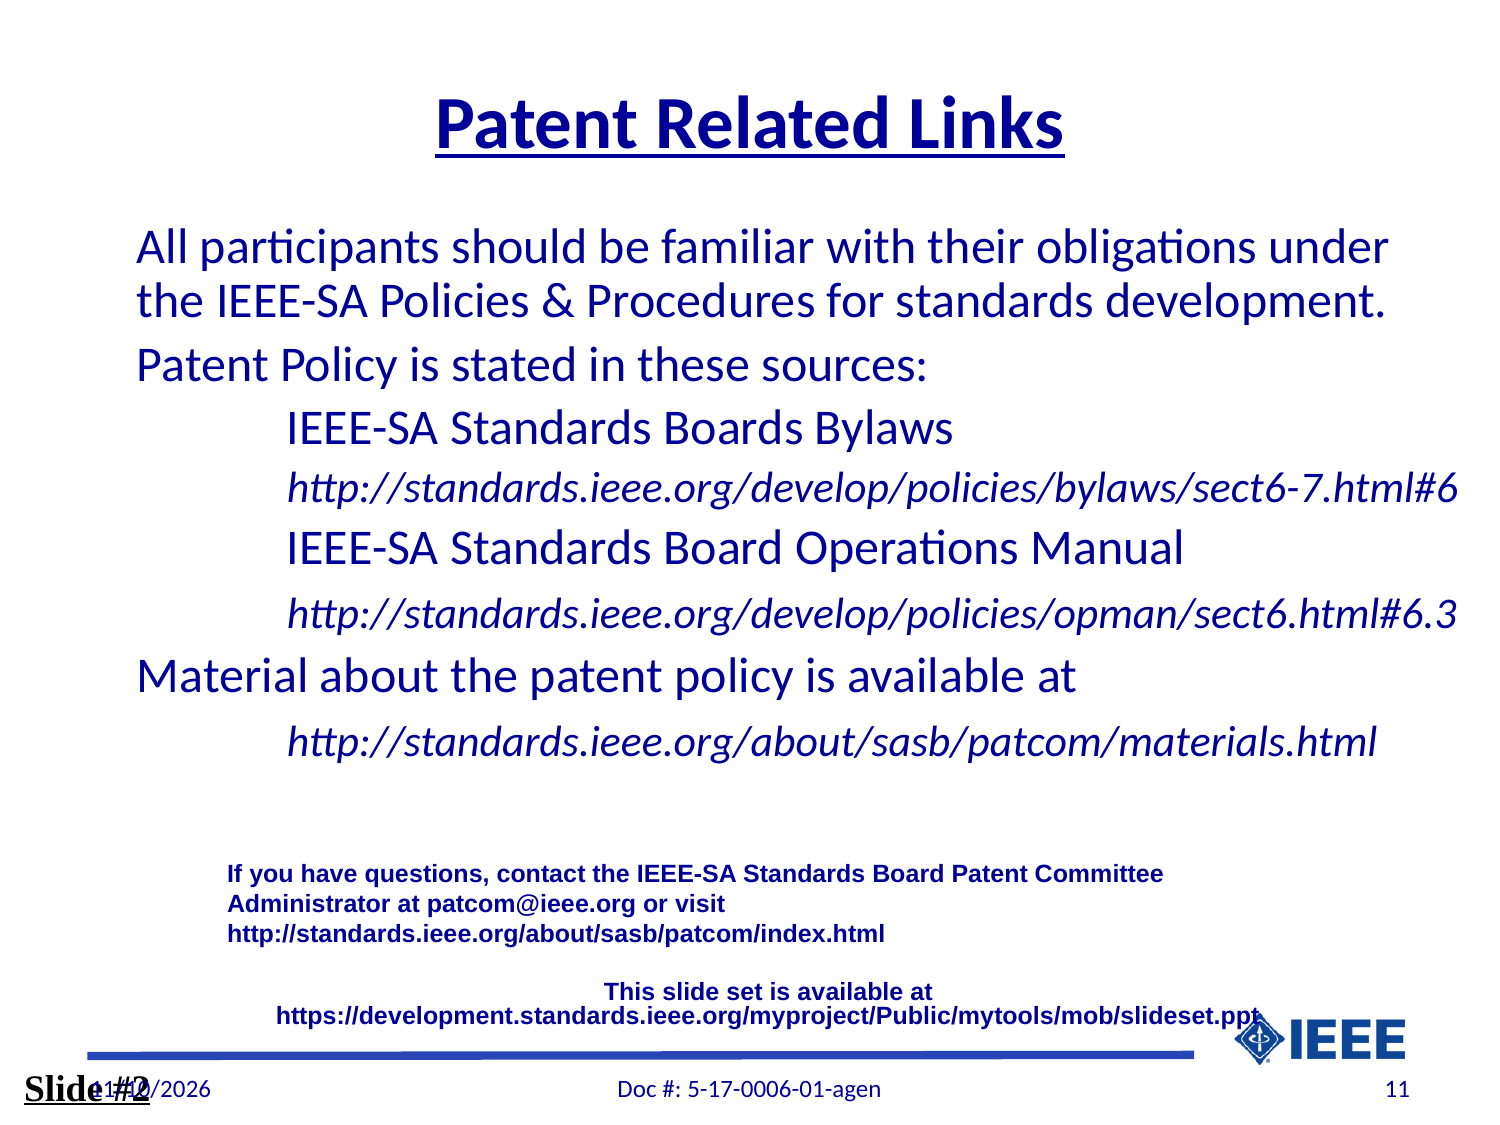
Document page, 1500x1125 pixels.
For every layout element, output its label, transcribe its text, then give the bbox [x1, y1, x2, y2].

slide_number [75, 1057, 425, 1118]
footer Doc #: 5-17-0006-01-agen [512, 1057, 988, 1118]
slide_number 11 [1074, 1057, 1425, 1118]
text_box If you have questions, contact the IEEE-SA Standards Board Patent Committee Administrator at patcom@ieee.org or visit http://standards.ieee.org/about/sasb/patcom/index.html This slide set is available at https://development.standards.ieee.org/myproject/Public/mytools/mob/slideset.ppt [212, 849, 1325, 1037]
picture [1231, 1011, 1406, 1057]
title Patent Related Links [112, 24, 1388, 212]
text_box Slide #2 [9, 1056, 166, 1116]
list All participants should be familiar with their obligations under the IEEE-SA Policies & Procedures for standards development. Patent Policy is stated in these sources: IEEE-SA Standards Boards Bylaws http://standards.ieee.org/develop/policies/bylaws/sect6-7.html#6 IEEE-SA Standards Board Operations Manual http://standards.ieee.org/develop/policies/opman/sect6.html#6.3 Material about the patent policy is available at http://standards.ieee.org/about/sasb/patcom/materials.html [0, 212, 1475, 850]
